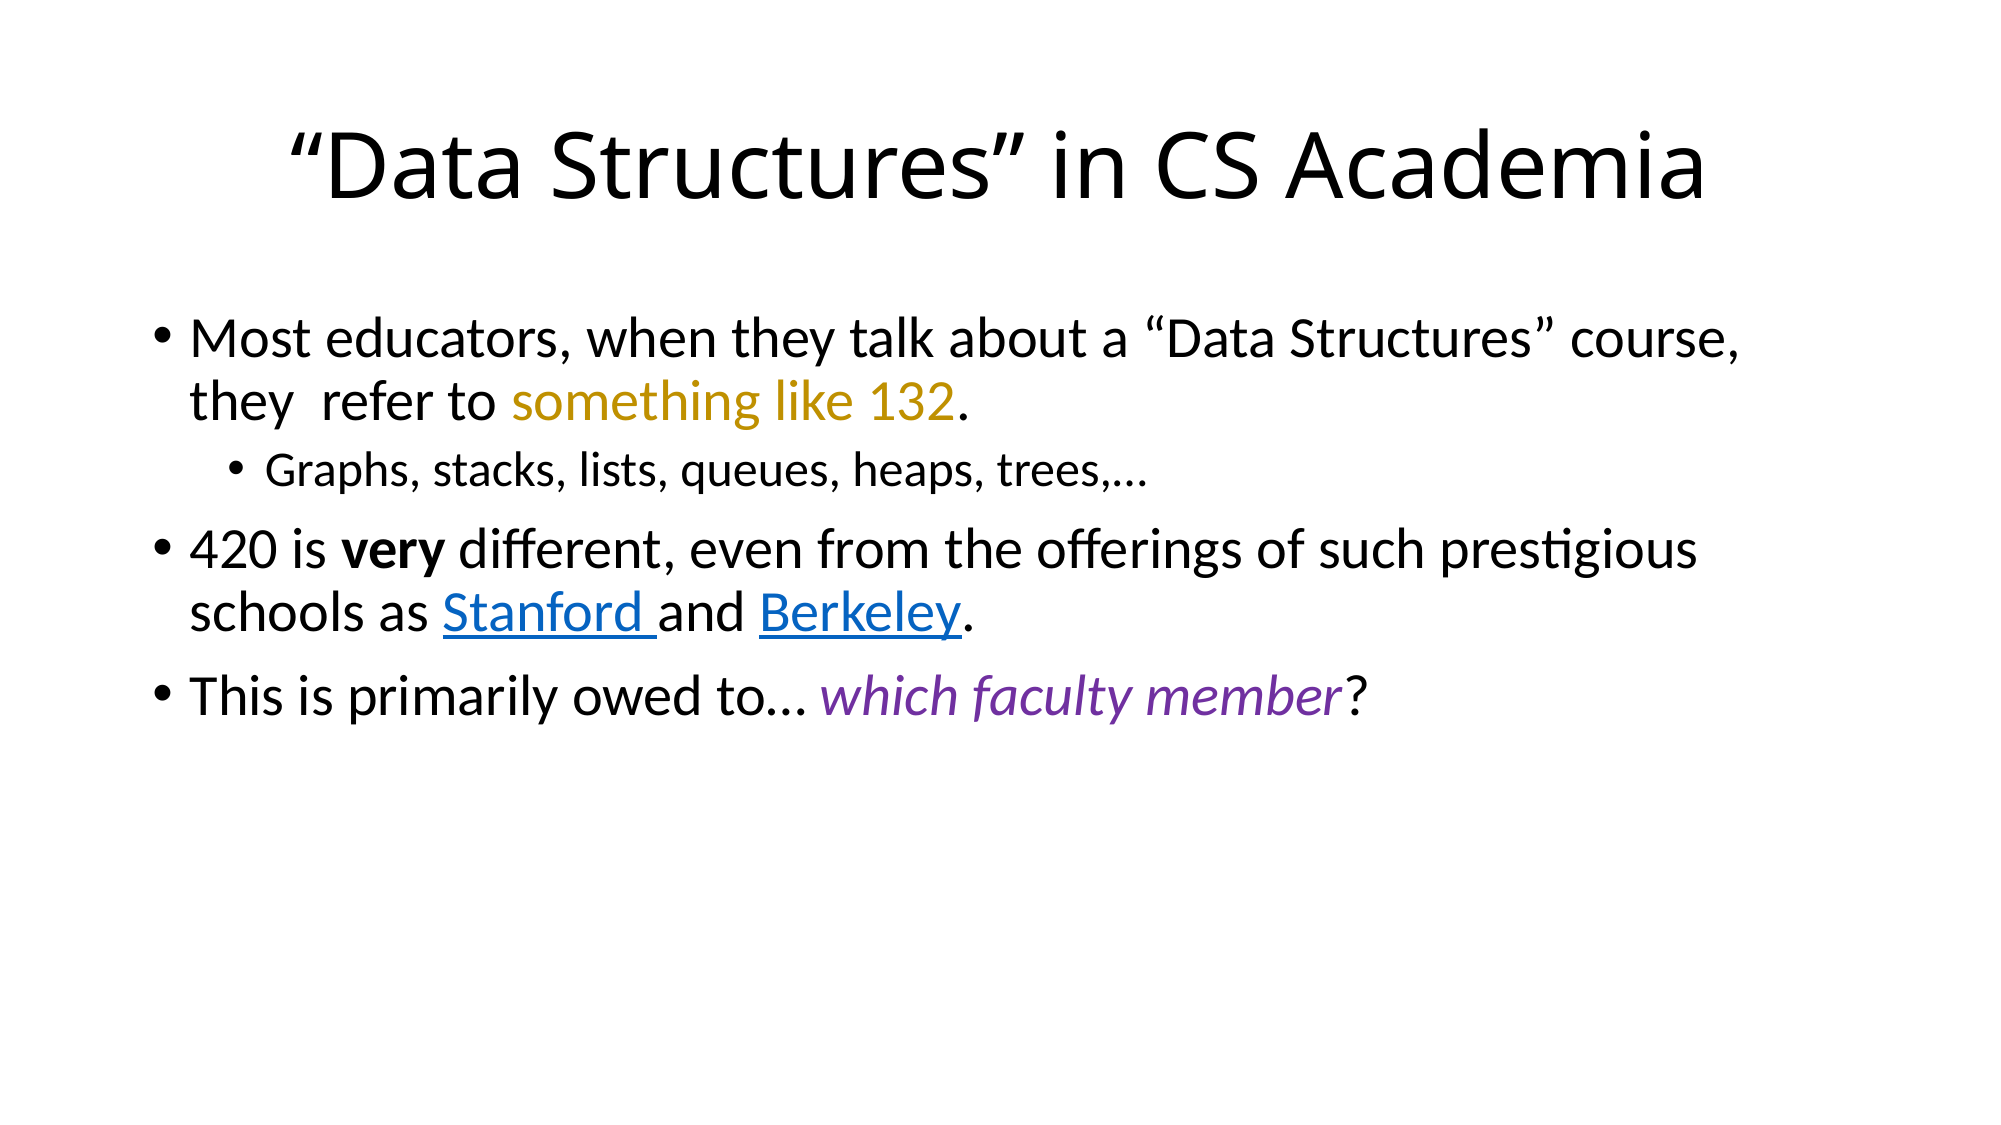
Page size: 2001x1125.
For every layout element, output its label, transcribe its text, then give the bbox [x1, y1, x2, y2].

title “Data Structures” in CS Academia [137, 59, 1863, 278]
list Most educators, when they talk about a “Data Structures” course, they refer to something like 132. Graphs, stacks, lists, queues, heaps, trees,… 420 is very different, even from the offerings of such prestigious schools as Stanford and Berkeley. This is primarily owed to… which faculty member? [137, 299, 1863, 1014]
